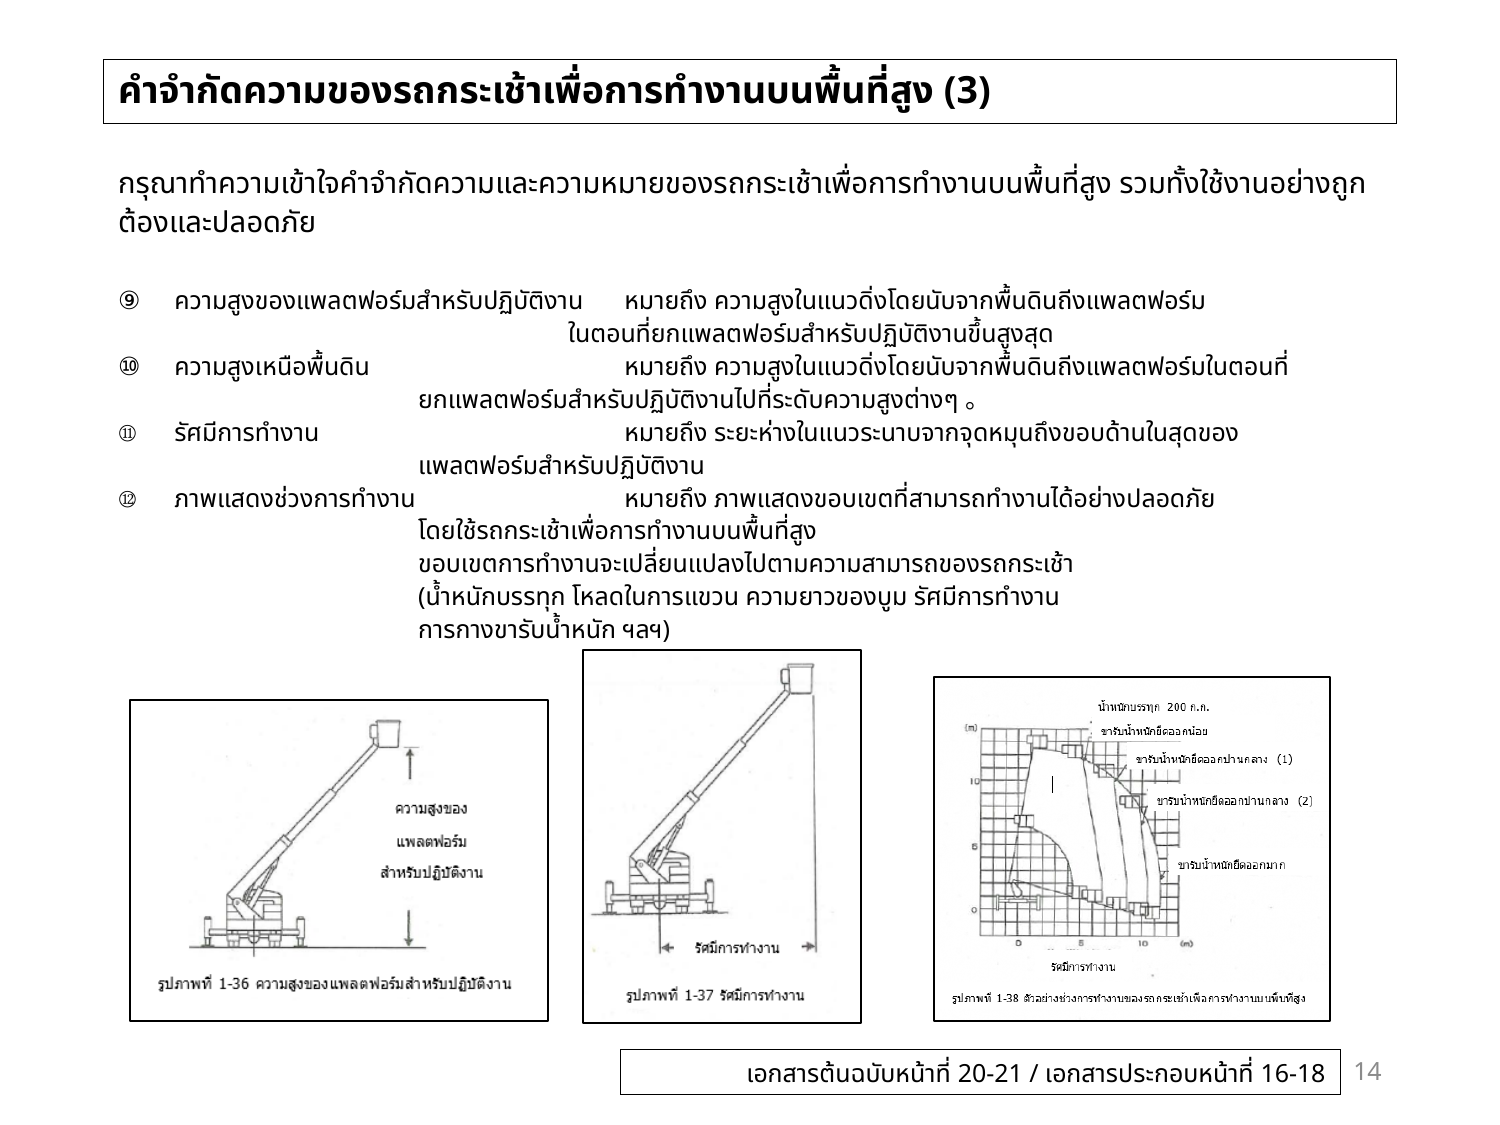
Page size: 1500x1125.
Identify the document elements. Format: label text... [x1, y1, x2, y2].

text_box กรุณาทำความเข้าใจคำจำกัดความและความหมายของรถกระเช้าเพื่อการทำงานบนพื้นที่สูง รวมทั้งใช้งานอย่างถูกต้องและปลอดภัย ความสูงของแพลตฟอร์มสำหรับปฏิบัติงาน หมายถึง ความสูงในแนวดิ่งโดยนับจากพื้นดินถีงแพลตฟอร์ม ในตอนที่ยกแพลตฟอร์มสำหรับปฏิบัติงานขึ้นสูงสุด ความสูงเหนือพื้นดิน หมายถึง ความสูงในแนวดิ่งโดยนับจากพื้นดินถีงแพลตฟอร์มในตอนที่ ยกแพลตฟอร์มสำหรับปฏิบัติงานไปที่ระดับความสูงต่างๆ。 รัศมีการทำงาน หมายถึง ระยะห่างในแนวระนาบจากจุดหมุนถึงขอบด้านในสุดของ แพลตฟอร์มสำหรับปฏิบัติงาน ภาพแสดงช่วงการทำงาน หมายถึง ภาพแสดงขอบเขตที่สามารถทำงานได้อย่างปลอดภัย โดยใช้รถกระเช้าเพื่อการทำงานบนพื้นที่สูง ขอบเขตการทำงานจะเปลี่ยนแปลงไปตามความสามารถของรถกระเช้า (น้ำหนักบรรทุก โหลดในการแขวน ความยาวของบูม รัศมีการทำงาน การกางขารับน้ำหนัก ฯลฯ) [103, 153, 1397, 777]
picture [130, 700, 547, 1020]
title คำจำกัดความของรถกระเช้าเพื่อการทำงานบนพื้นที่สูง (3) [103, 59, 1397, 124]
picture [584, 650, 861, 1023]
picture [935, 677, 1329, 1020]
slide_number 14 [1059, 1042, 1397, 1103]
text_box เอกสารต้นฉบับหน้าที่ 20-21 / เอกสารประกอบหน้าที่ 16-18 [620, 1049, 1059, 1095]
